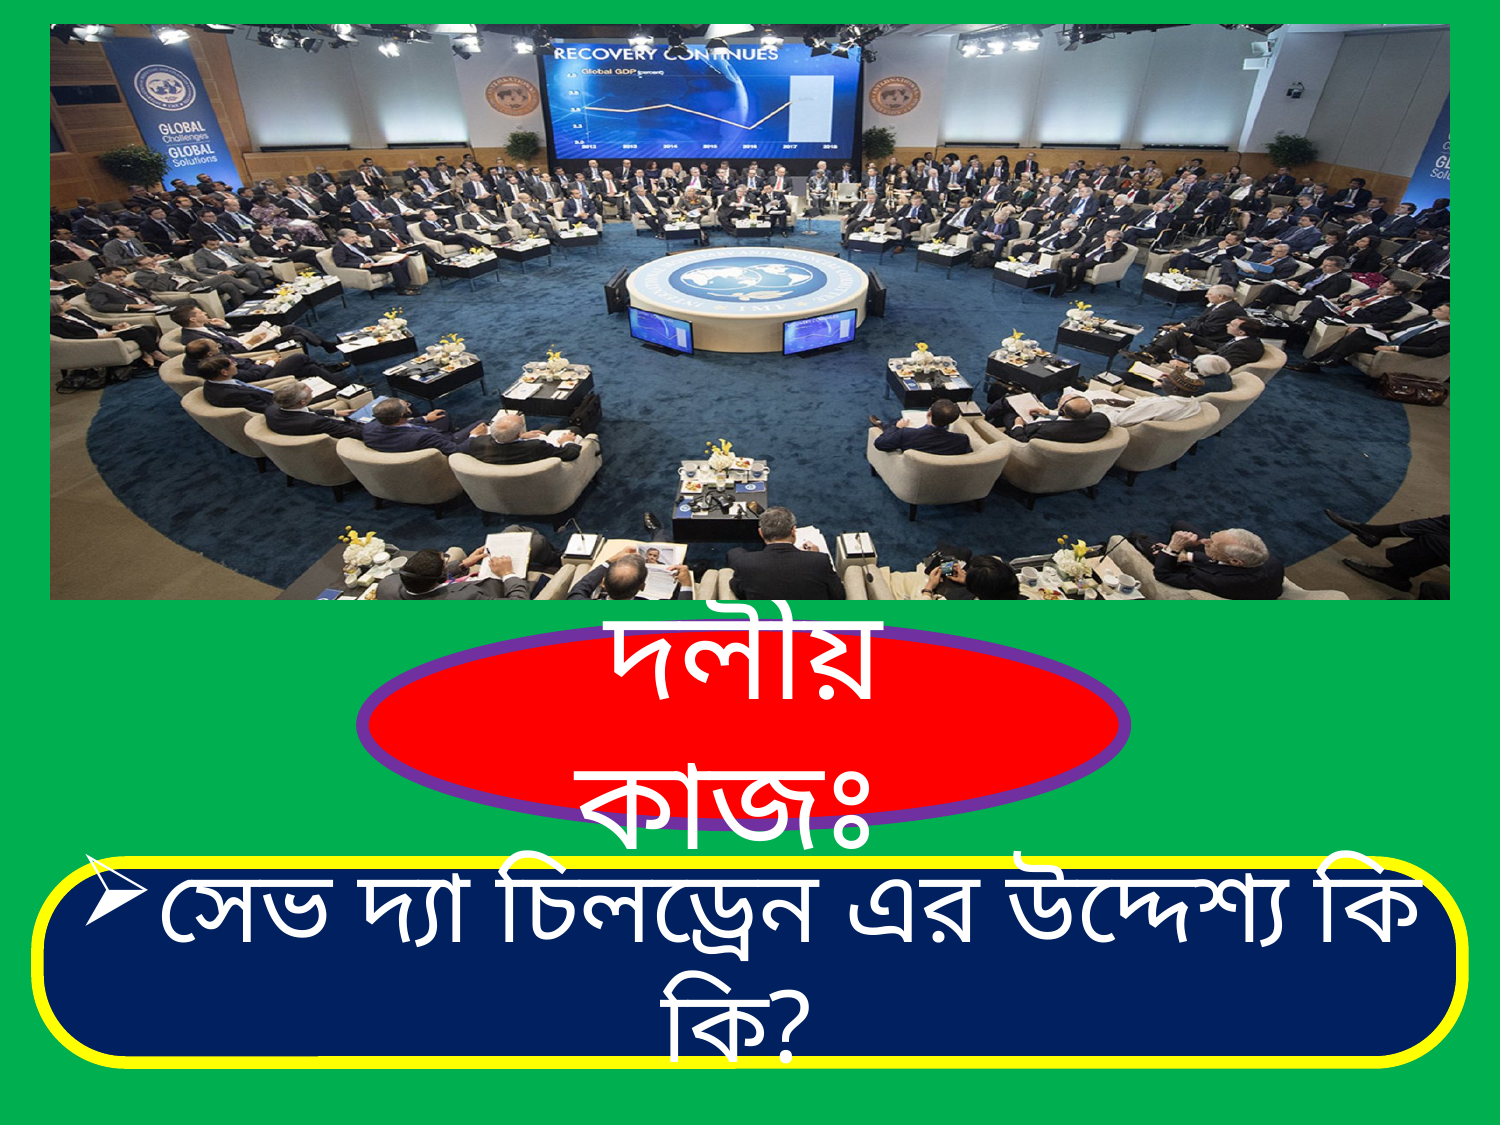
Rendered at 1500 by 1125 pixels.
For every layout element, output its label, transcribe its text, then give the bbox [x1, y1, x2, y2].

text_box সেভ দ্যা চিলড্রেন এর উদ্দেশ্য কি কি? [35, 860, 1465, 1065]
picture [49, 24, 1451, 601]
text_box দলীয় কাজঃ [360, 622, 1128, 828]
